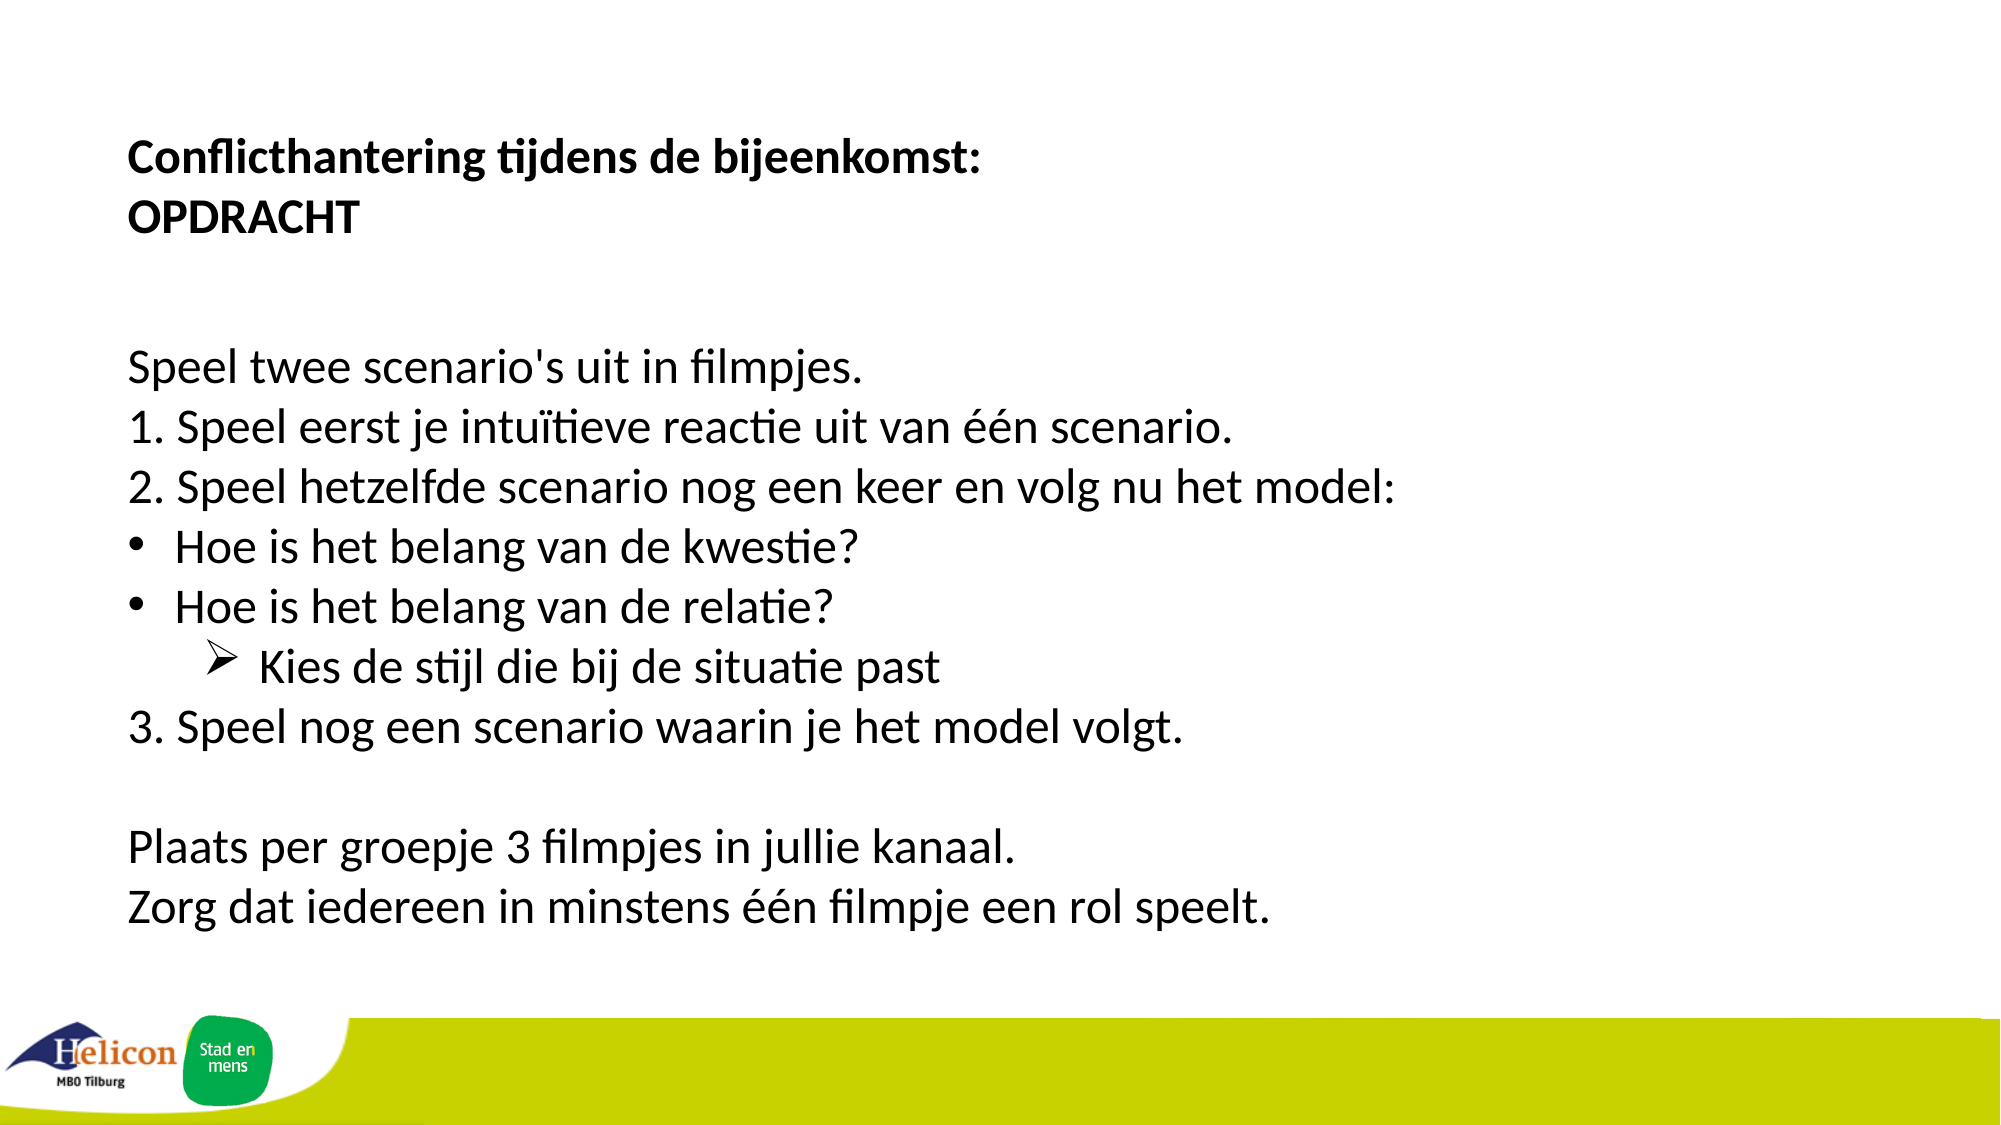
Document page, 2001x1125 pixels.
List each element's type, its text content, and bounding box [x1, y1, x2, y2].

picture [0, 1013, 424, 1125]
text_box Conflicthantering tijdens de bijeenkomst: OPDRACHT Speel twee scenario's uit in filmpjes. 1. Speel eerst je intuïtieve reactie uit van één scenario. 2. Speel hetzelfde scenario nog een keer en volg nu het model: Hoe is het belang van de kwestie? Hoe is het belang van de relatie? Kies de stijl die bij de situatie past 3. Speel nog een scenario waarin je het model volgt. Plaats per groepje 3 filmpjes in jullie kanaal. Zorg dat iedereen in minstens één filmpje een rol speelt. [112, 115, 1781, 941]
